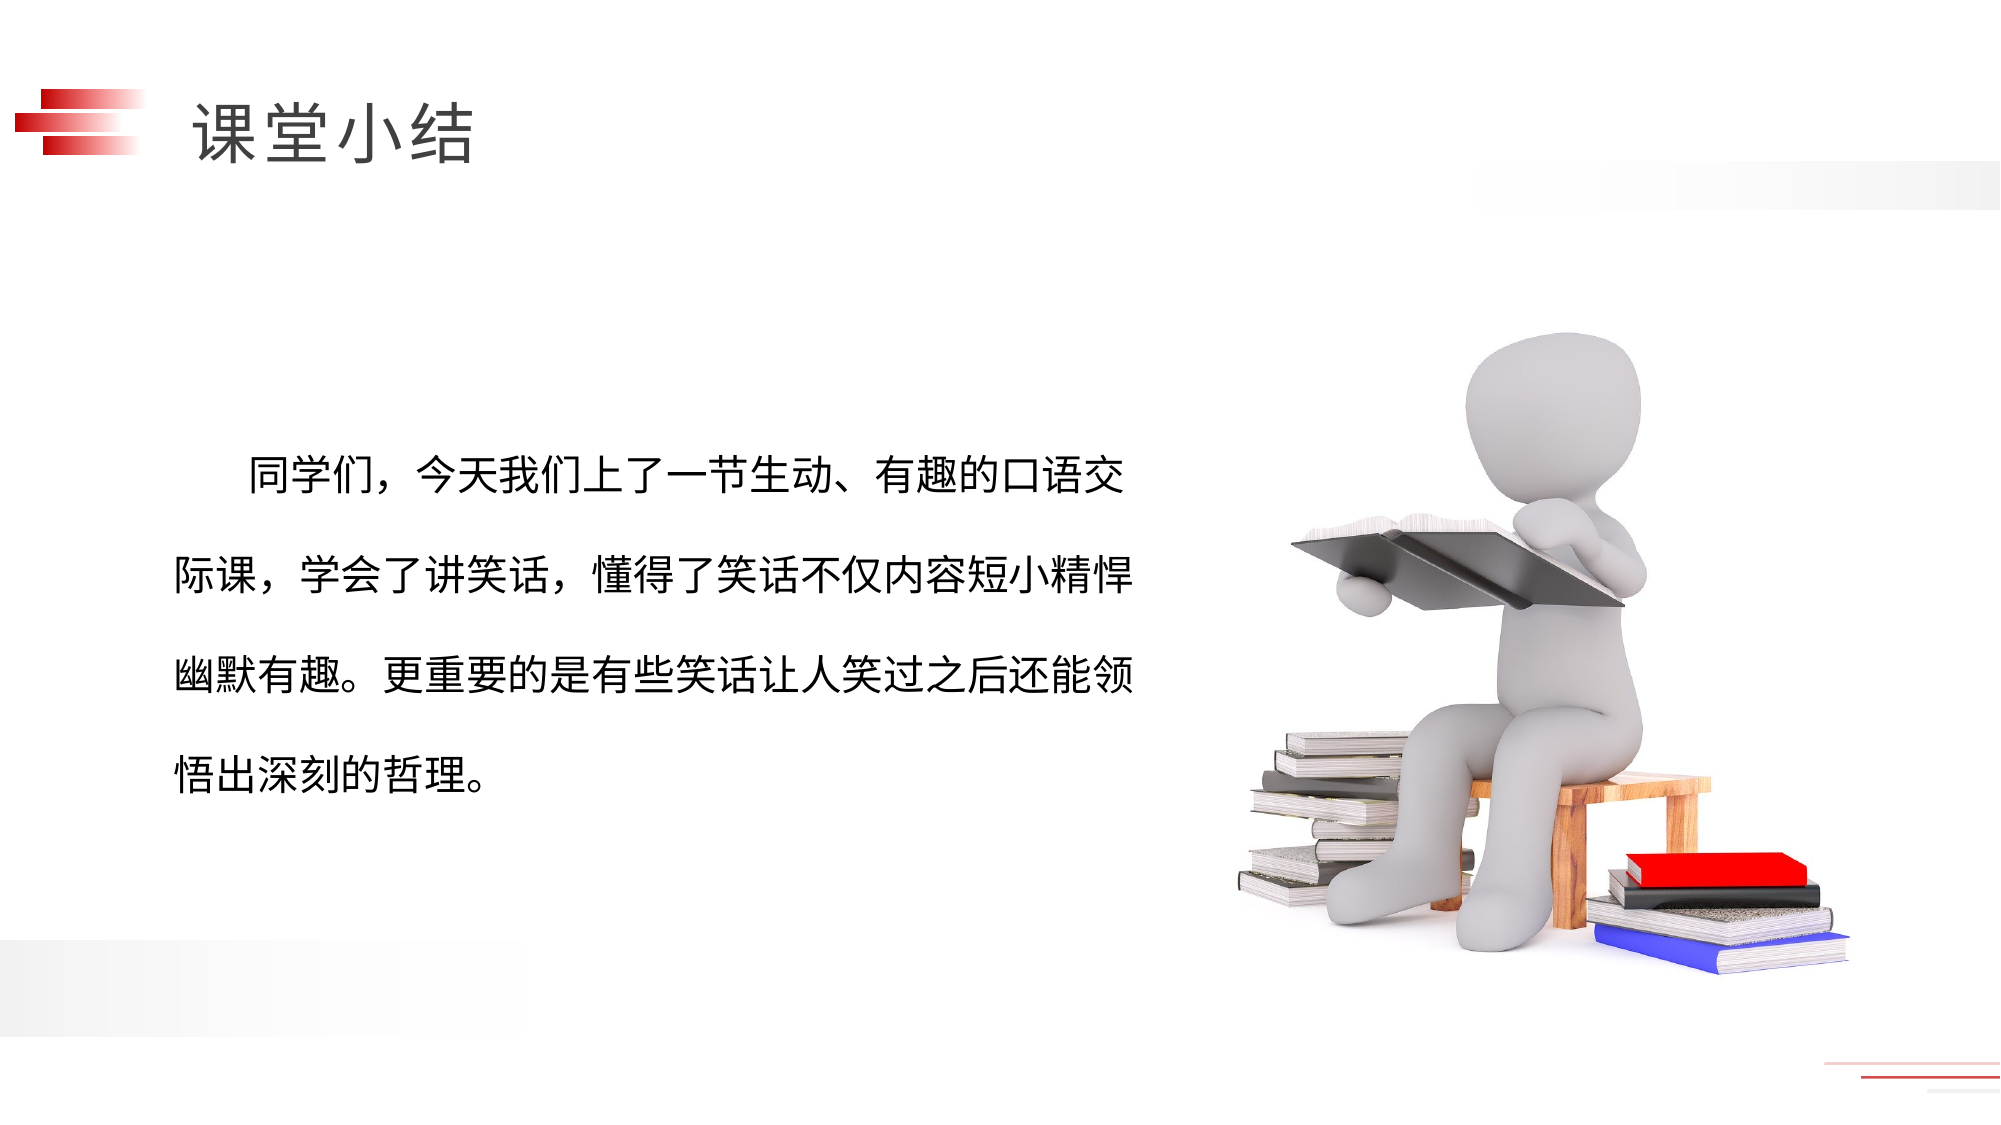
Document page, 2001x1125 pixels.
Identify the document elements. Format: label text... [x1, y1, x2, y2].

text_box 同学们，今天我们上了一节生动、有趣的口语交际课，学会了讲笑话，懂得了笑话不仅内容短小精悍、幽默有趣。更重要的是有些笑话让人笑过之后还能领悟出深刻的哲理。 [159, 391, 1134, 807]
picture [1134, 237, 1921, 1023]
